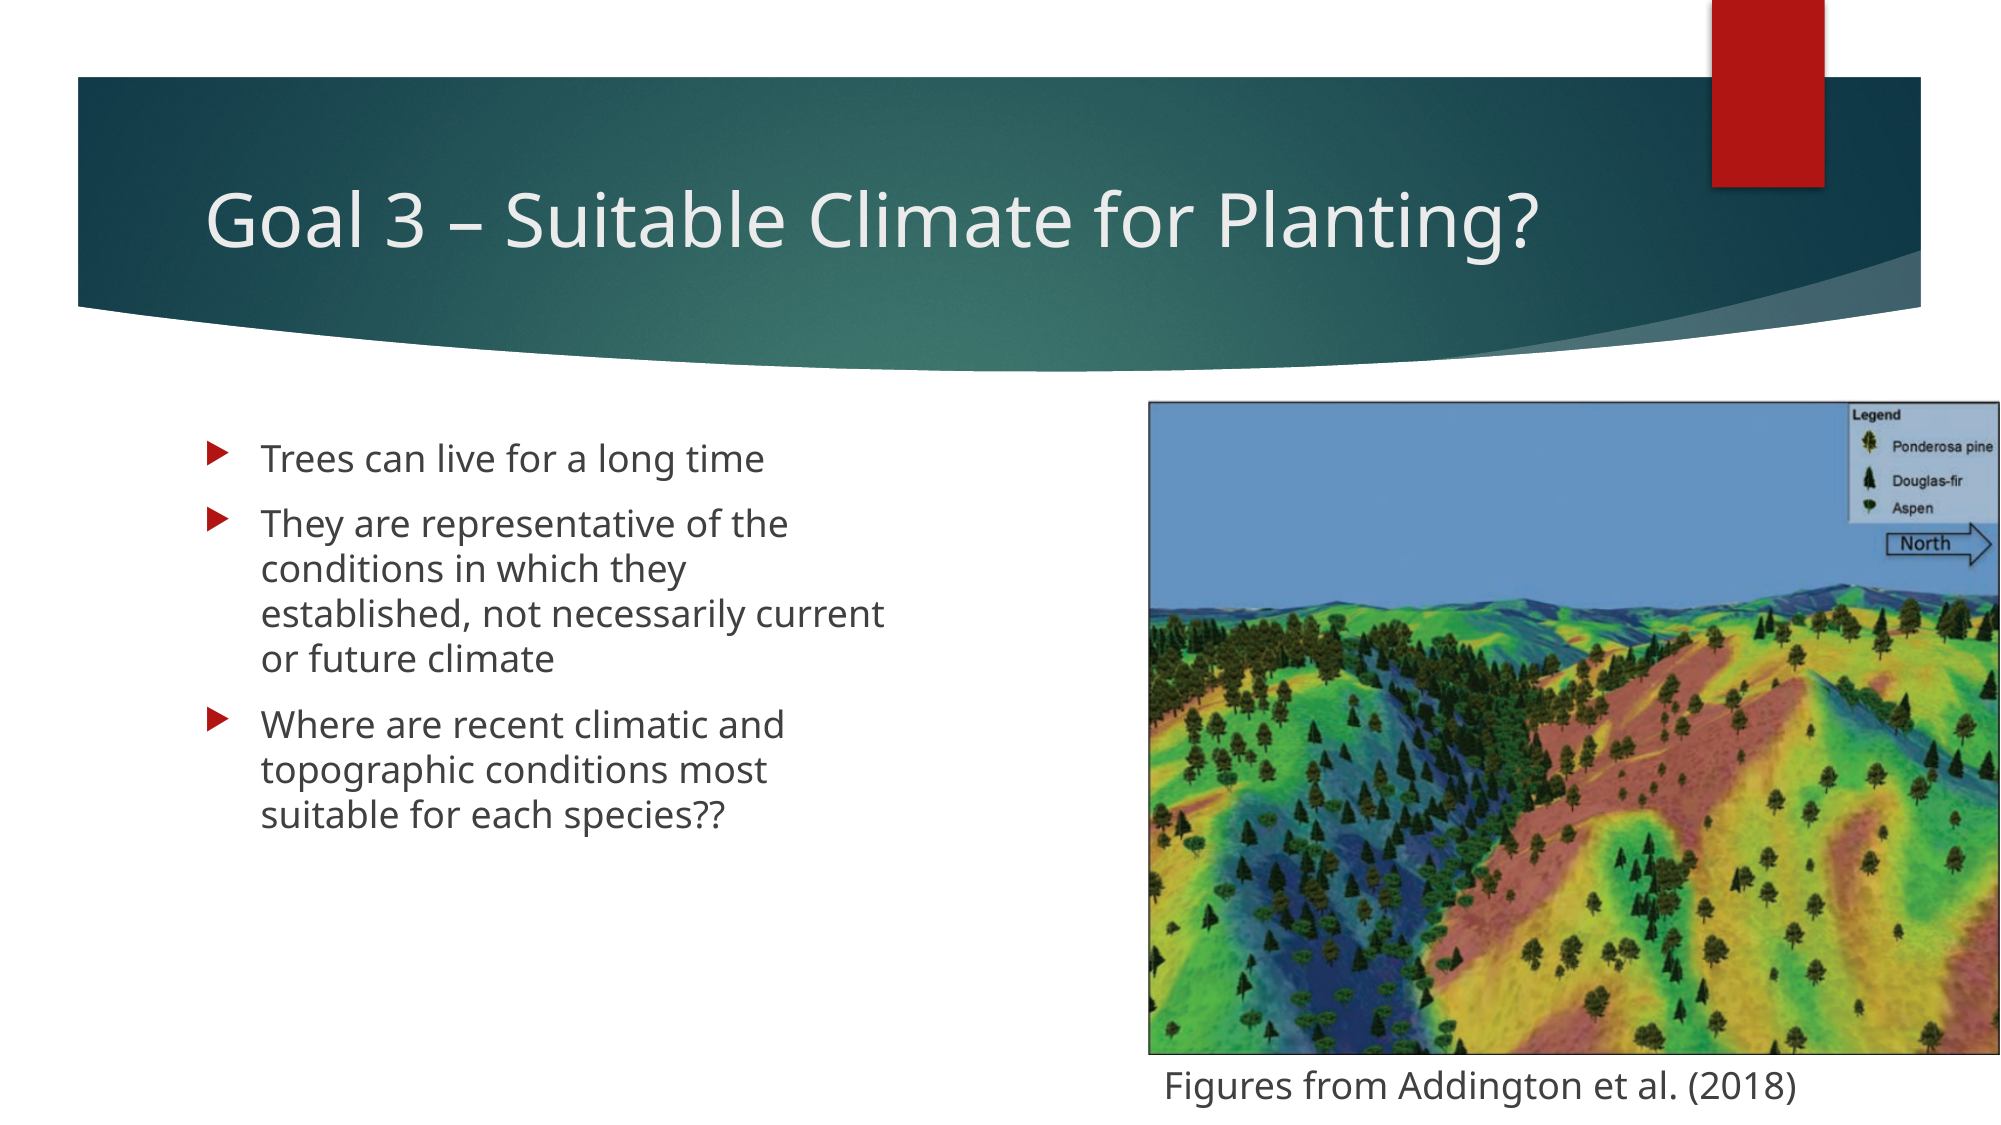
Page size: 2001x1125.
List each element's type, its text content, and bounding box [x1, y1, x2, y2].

title Goal 3 – Suitable Climate for Planting? [189, 159, 1641, 276]
picture [1148, 399, 2000, 1055]
text_box Figures from Addington et al. (2018) [1148, 1063, 2000, 1125]
list Trees can live for a long time They are representative of the conditions in which they established, not necessarily current or future climate Where are recent climatic and topographic conditions most suitable for each species?? [189, 427, 919, 988]
